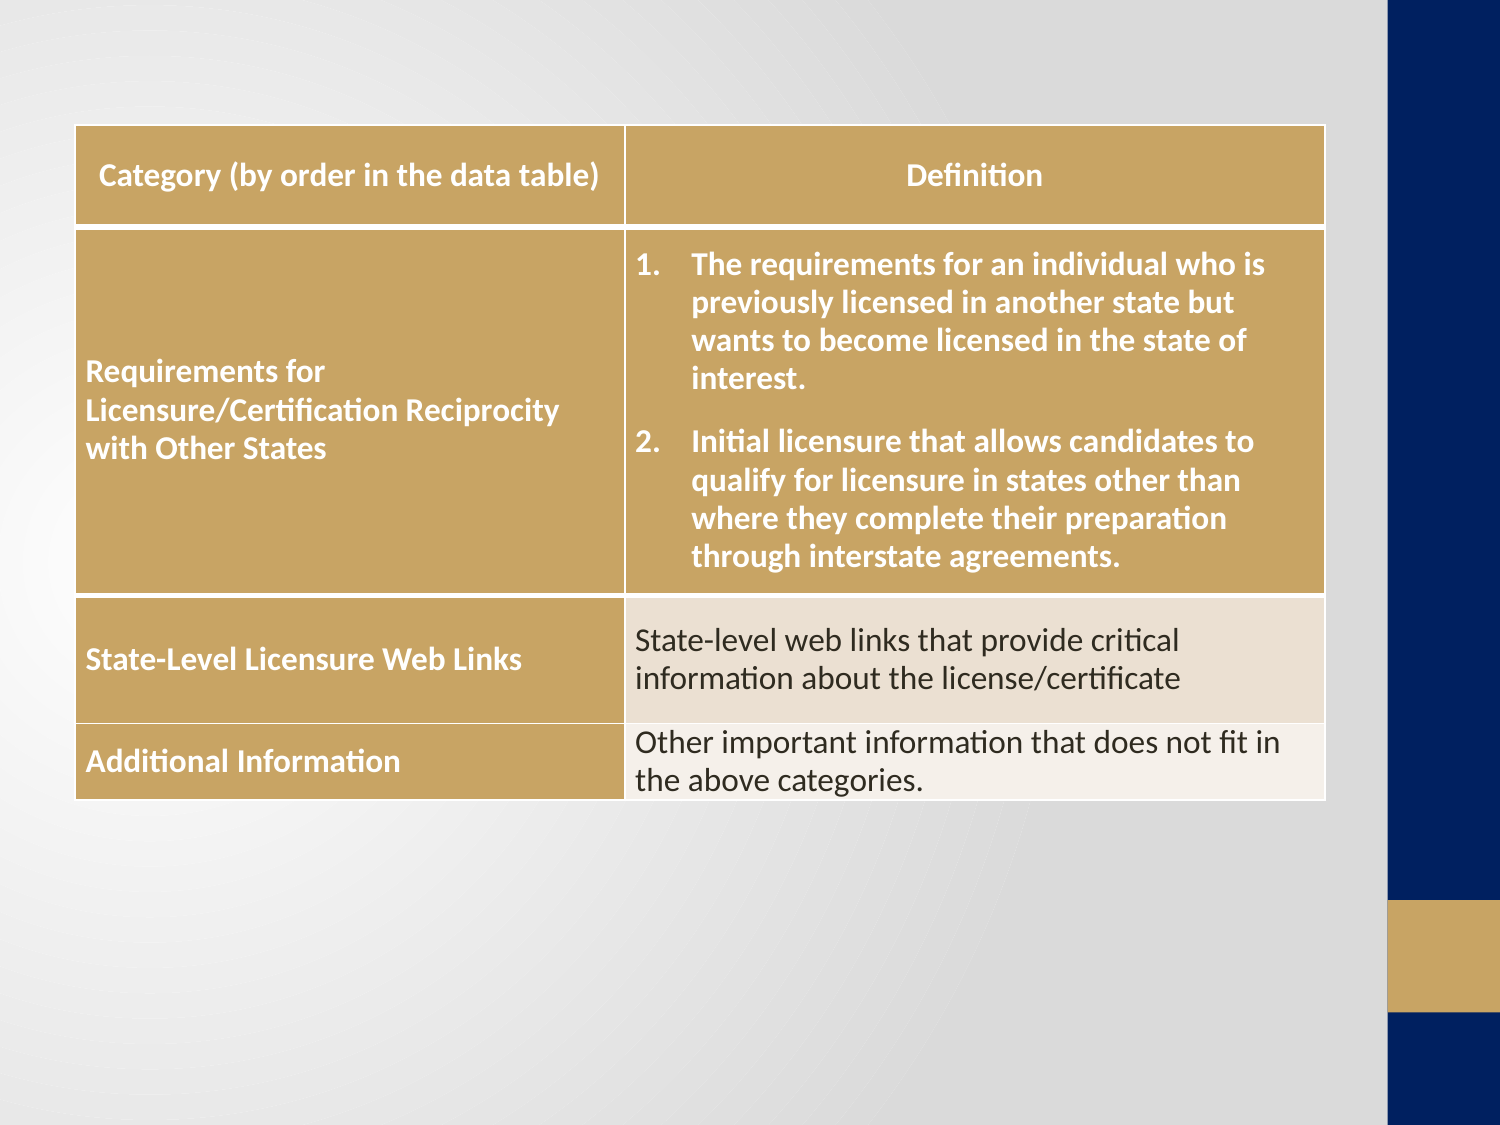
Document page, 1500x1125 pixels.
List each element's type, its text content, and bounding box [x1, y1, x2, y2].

table_cell State-level web links that provide critical information about the license/certificate [626, 598, 1324, 723]
table_header The requirements for an individual who is previously licensed in another state but wants to become licensed in the state of interest. Initial licensure that allows candidates to qualify for licensure in states other than where they complete their preparation through interstate agreements. [626, 230, 1324, 593]
table_cell Other important information that does not fit in the above categories. [626, 724, 1324, 799]
table_cell Additional Information [76, 724, 624, 799]
table_cell State-Level Licensure Web Links [76, 598, 624, 723]
table_header Definition [626, 126, 1324, 224]
table_header Requirements for Licensure/Certification Reciprocity with Other States [76, 230, 624, 593]
table_header Category (by order in the data table) [76, 126, 624, 224]
